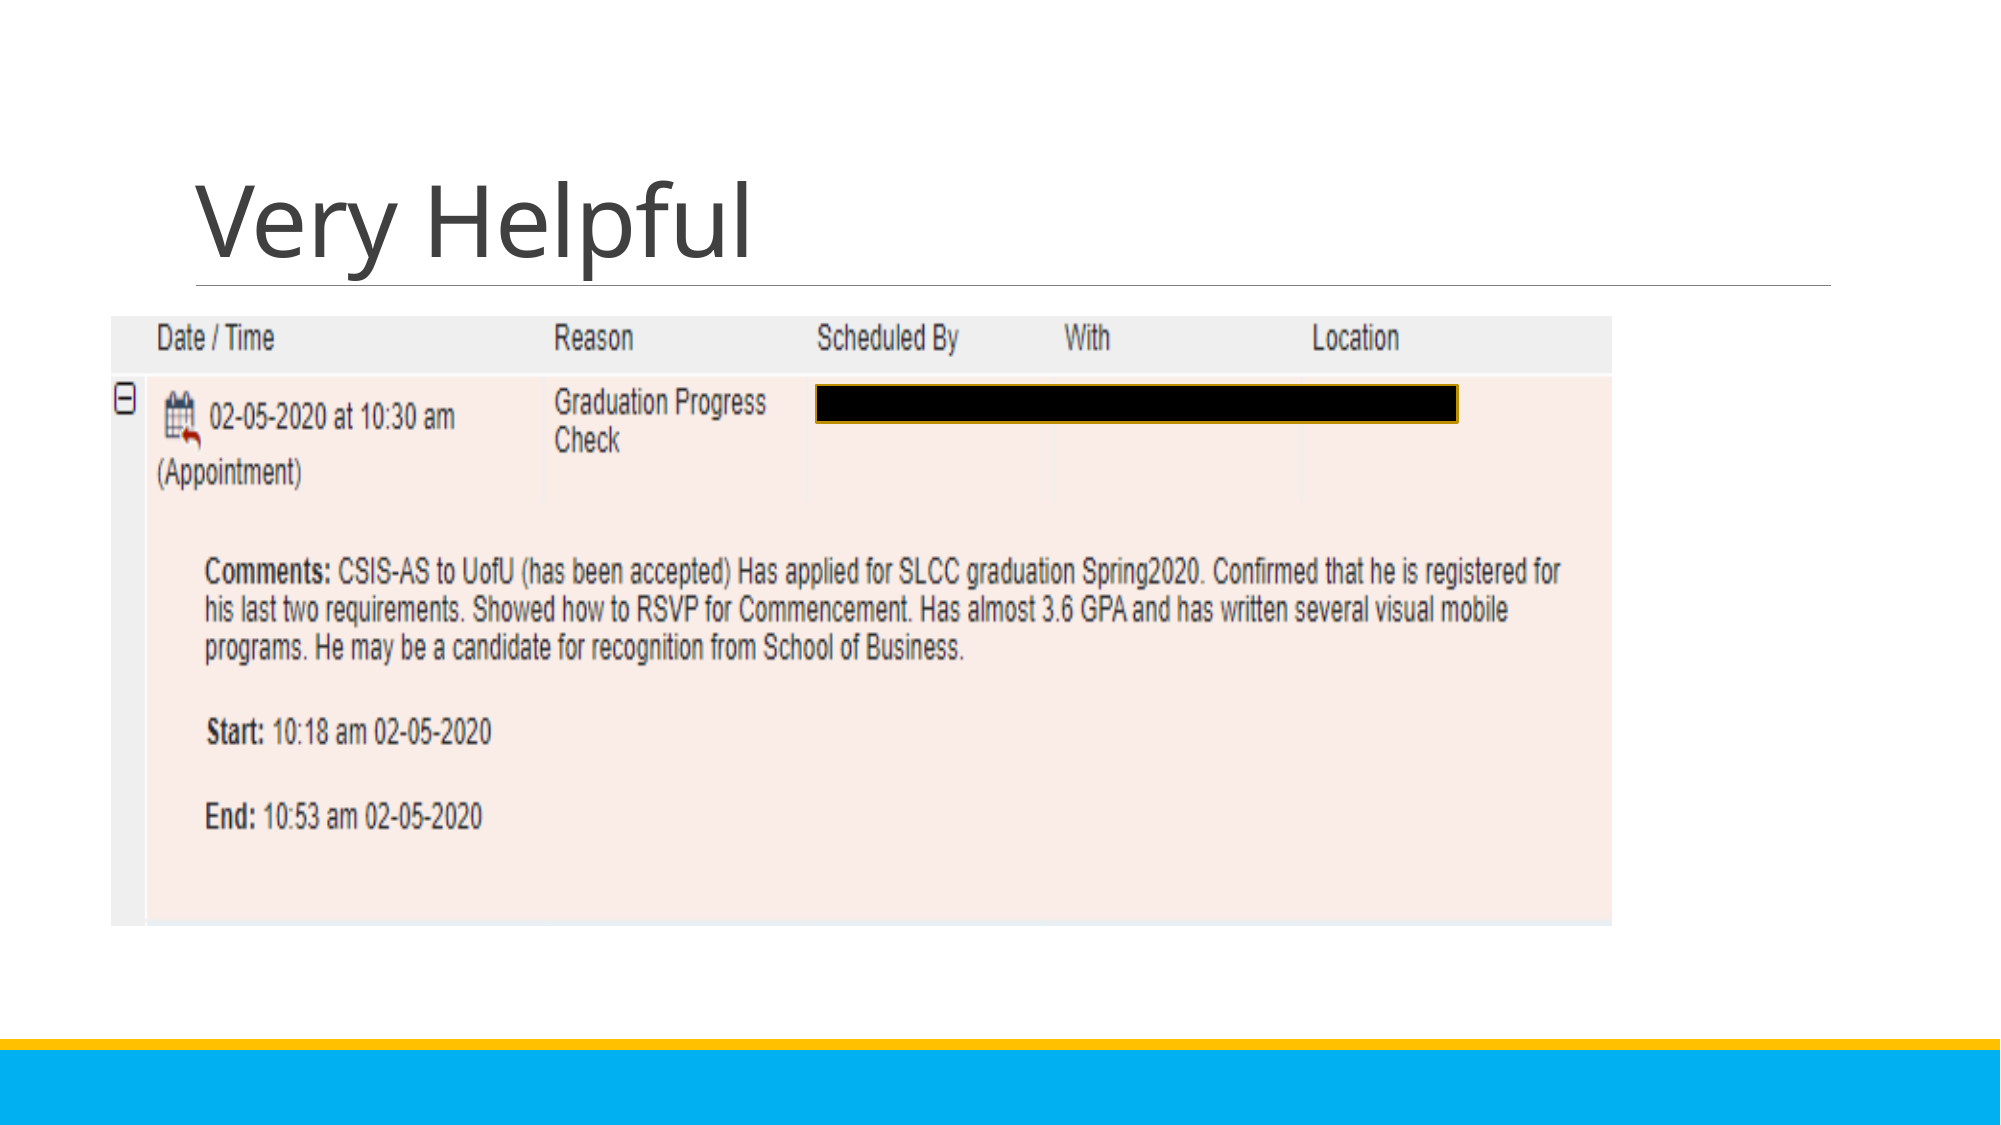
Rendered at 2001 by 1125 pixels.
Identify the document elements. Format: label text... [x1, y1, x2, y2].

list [110, 316, 1612, 927]
title Very Helpful [180, 47, 1830, 285]
